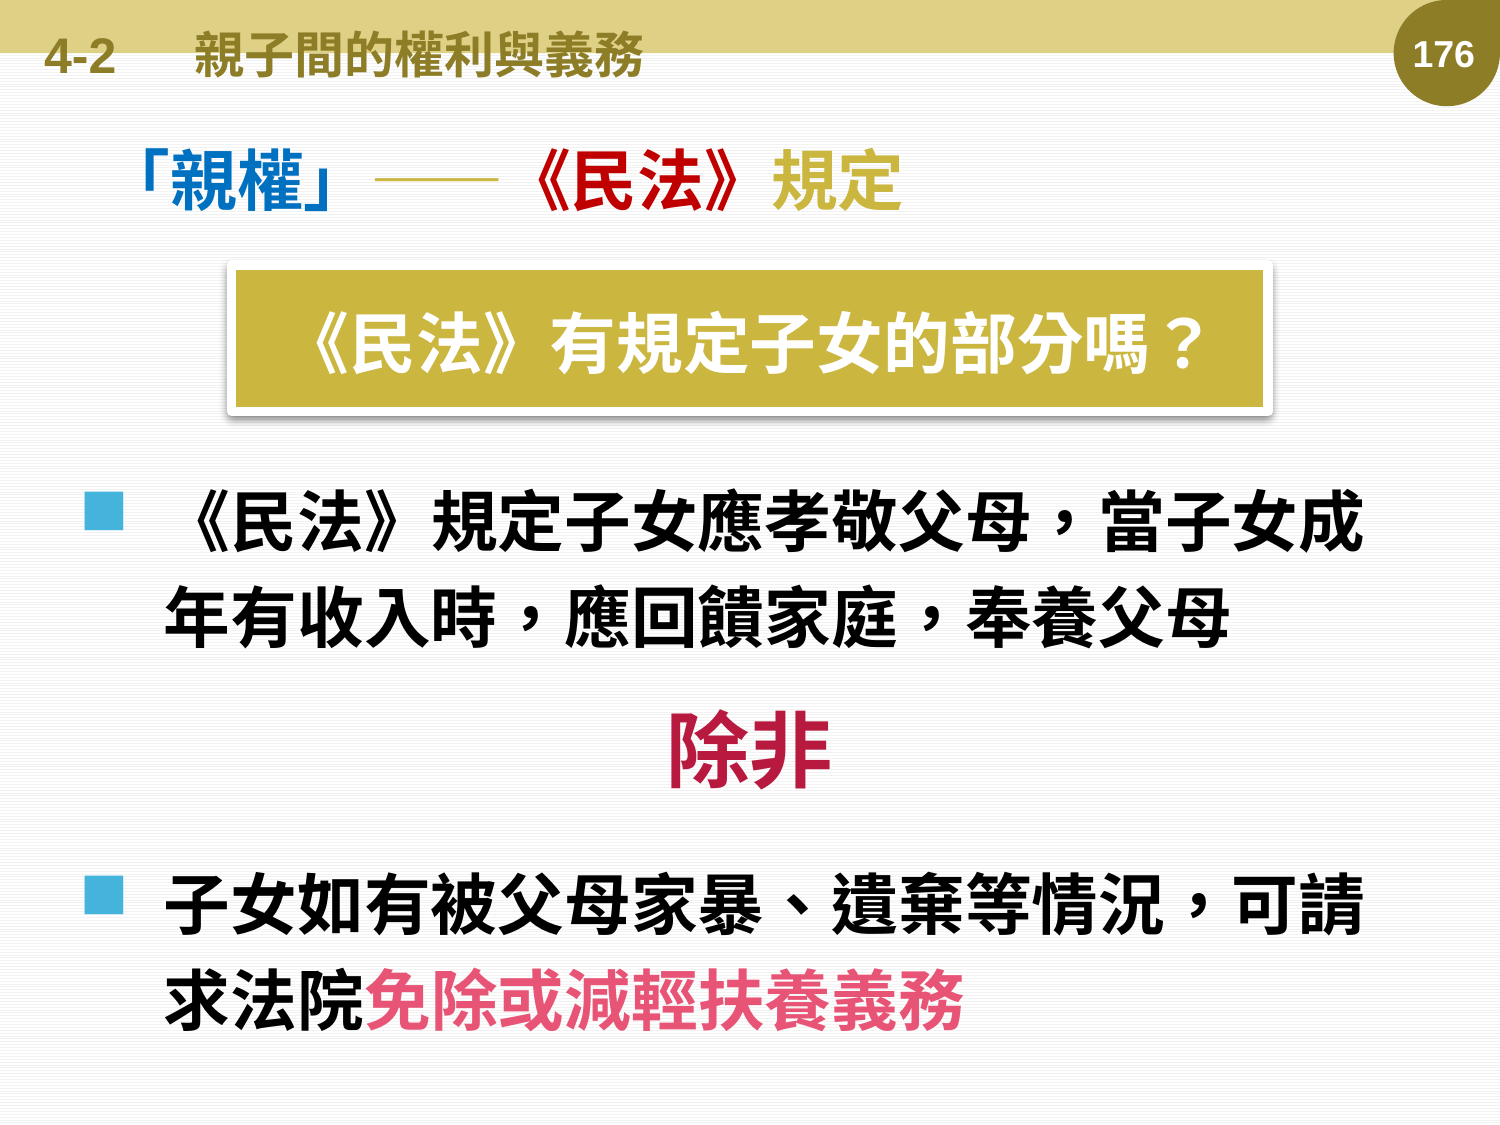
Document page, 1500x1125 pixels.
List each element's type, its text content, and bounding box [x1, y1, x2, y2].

list 176 [1387, 22, 1500, 84]
text_box 除非 [374, 680, 1125, 806]
text_box [64, 89, 1447, 368]
list 《民法》規定子女應孝敬父母，當子女成年有收入時，應回饋家庭，奉養父母 子女如有被父母家暴、遺棄等情況，可請求法院免除或減輕扶養義務 [64, 456, 1436, 1047]
title 4-2 親子間的權利與義務 [29, 15, 1377, 91]
text_box 《民法》有規定子女的部分嗎？ [231, 264, 1269, 412]
